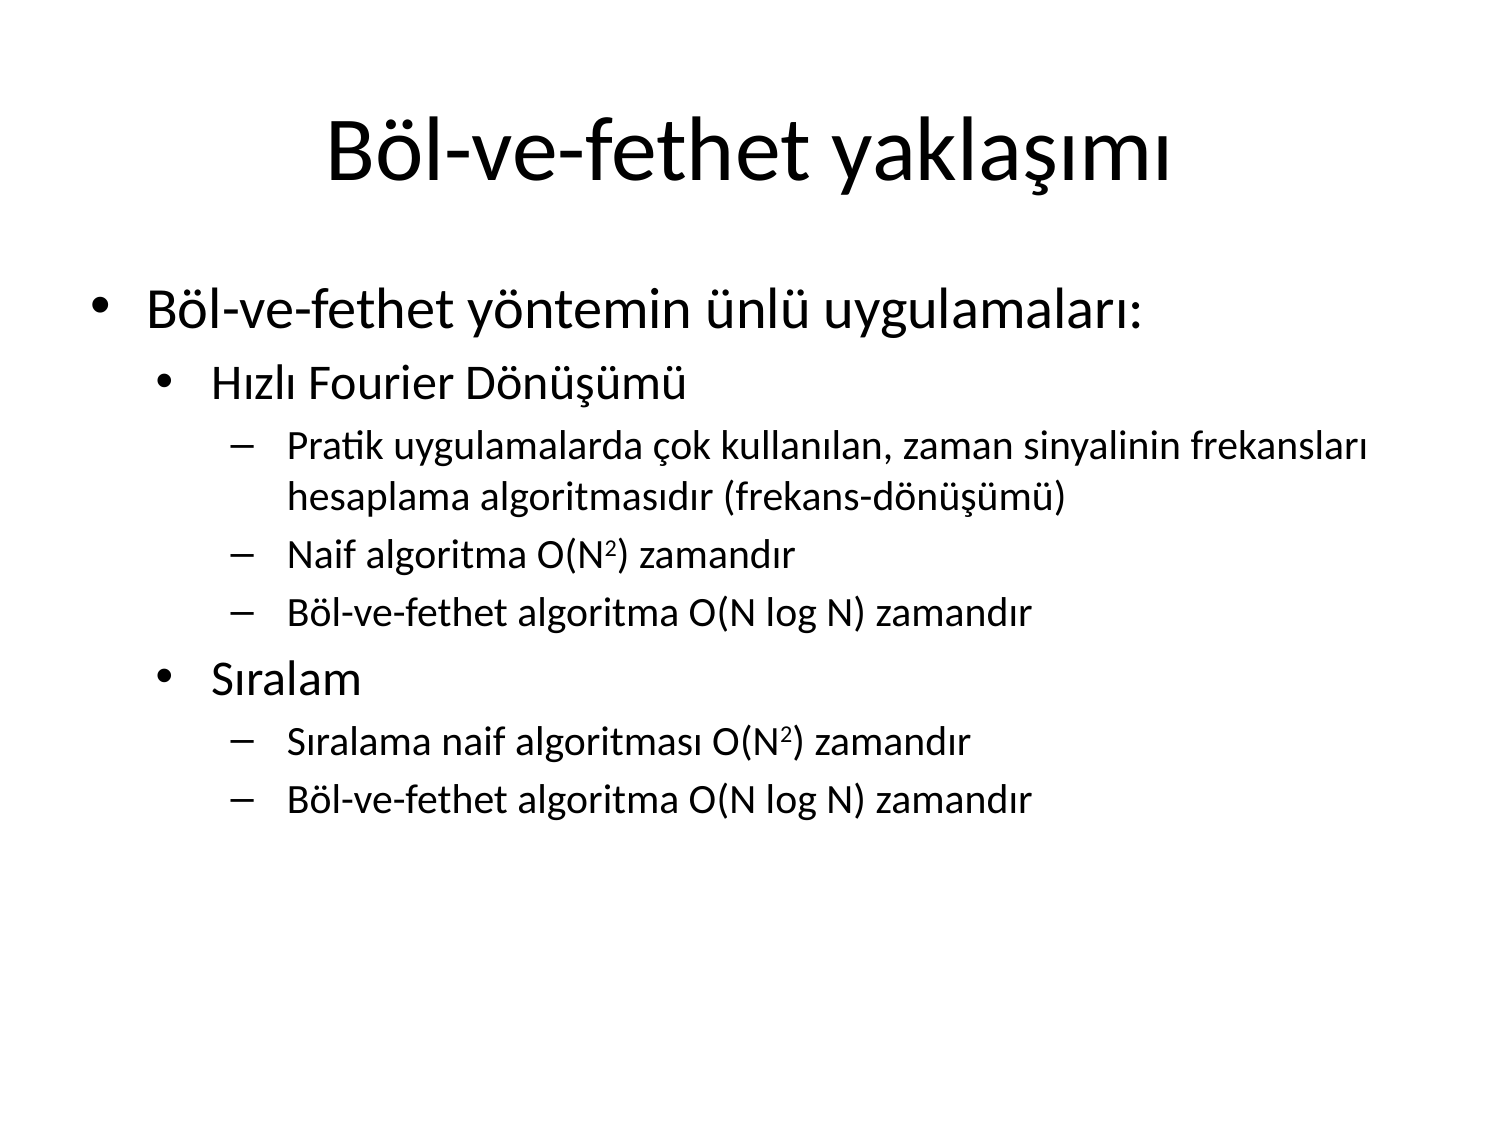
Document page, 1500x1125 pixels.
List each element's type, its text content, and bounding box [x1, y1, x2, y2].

title Böl-ve-fethet yaklaşımı [75, 50, 1425, 238]
list Böl-ve-fethet yöntemin ünlü uygulamaları: Hızlı Fourier Dönüşümü Pratik uygulamalarda çok kullanılan, zaman sinyalinin frekansları hesaplama algoritmasıdır (frekans-dönüşümü) Naif algoritma O(N2) zamandır Böl-ve-fethet algoritma O(N log N) zamandır Sıralam Sıralama naif algoritması O(N2) zamandır Böl-ve-fethet algoritma O(N log N) zamandır [75, 262, 1425, 1005]
